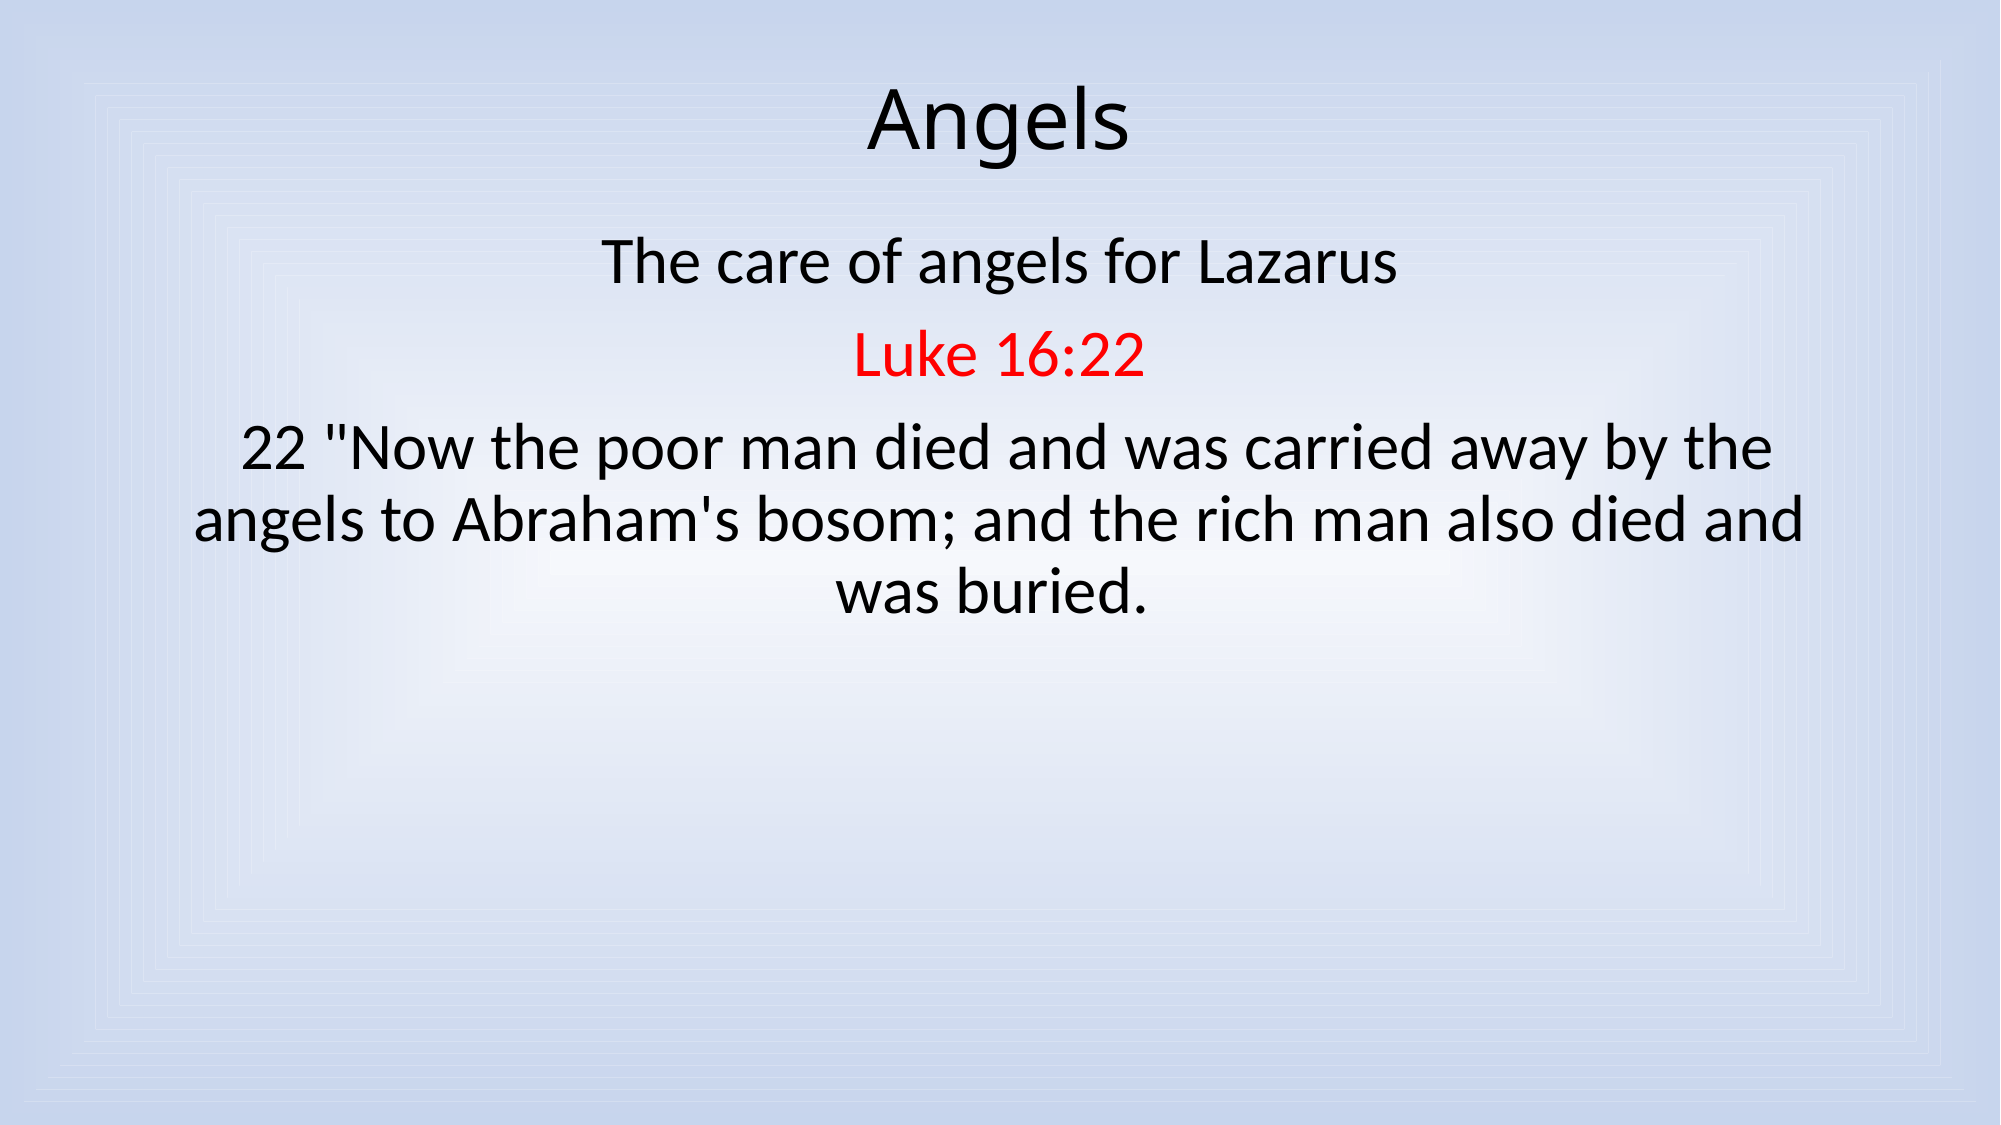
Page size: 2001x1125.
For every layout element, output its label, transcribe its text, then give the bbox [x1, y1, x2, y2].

list The care of angels for Lazarus Luke 16:22 22 "Now the poor man died and was carried away by the angels to Abraham's bosom; and the rich man also died and was buried. [137, 218, 1863, 1125]
title Angels [137, 59, 1863, 185]
